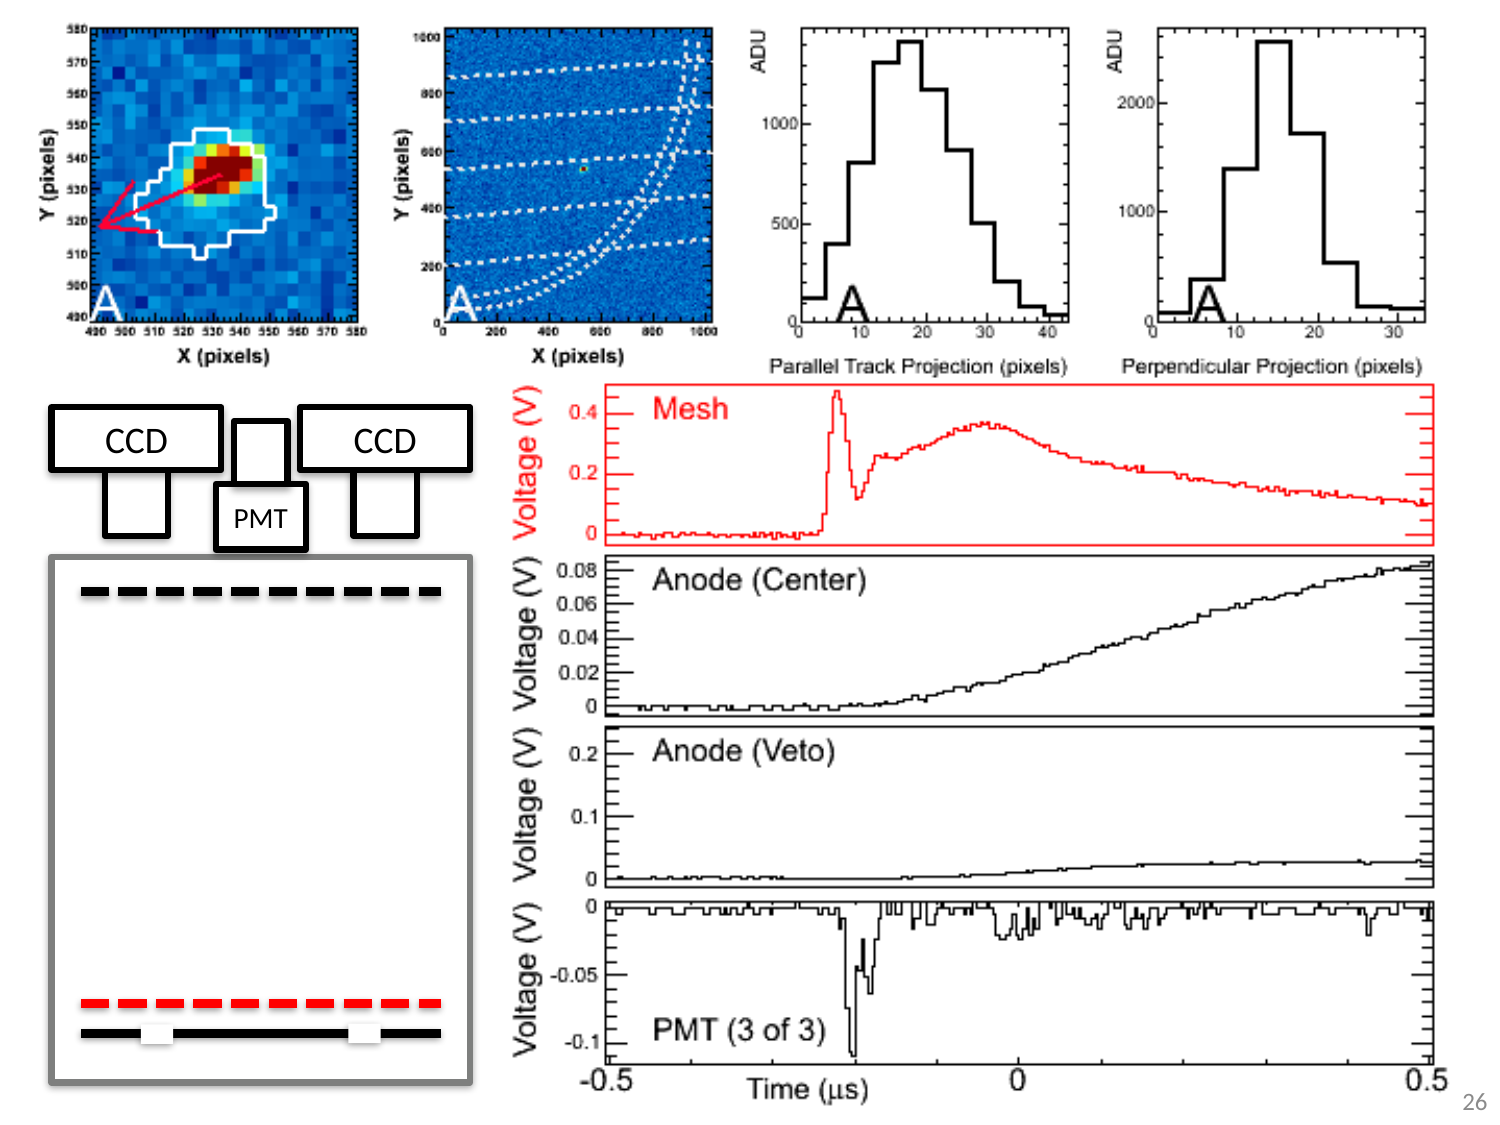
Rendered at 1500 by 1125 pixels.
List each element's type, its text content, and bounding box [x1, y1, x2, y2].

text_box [51, 407, 471, 1083]
picture [38, 11, 1462, 1114]
slide_number 25 [1152, 1070, 1500, 1125]
